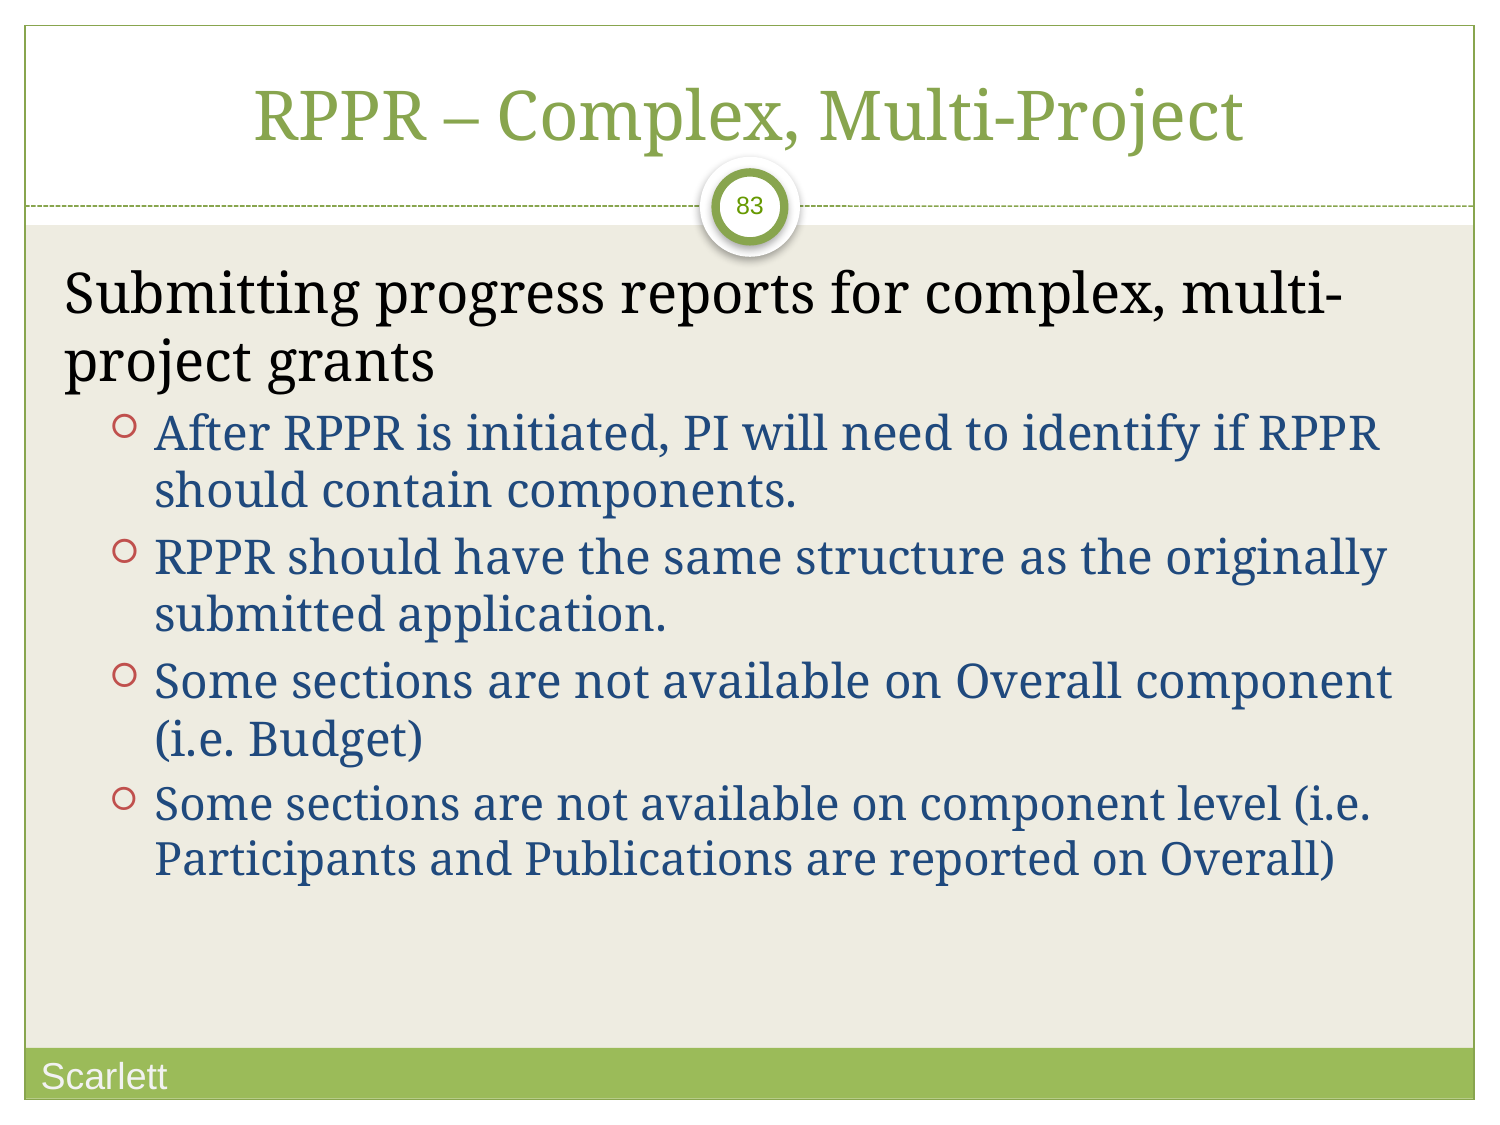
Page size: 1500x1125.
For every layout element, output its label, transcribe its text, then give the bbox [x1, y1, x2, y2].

title RPPR – Complex, Multi-Project [49, 37, 1450, 162]
list Submitting progress reports for complex, multi-project grants After RPPR is initiated, PI will need to identify if RPPR should contain components. RPPR should have the same structure as the originally submitted application. Some sections are not available on Overall component (i.e. Budget) Some sections are not available on component level (i.e. Participants and Publications are reported on Overall) [49, 249, 1445, 1001]
text_box Scarlett [25, 1045, 183, 1105]
